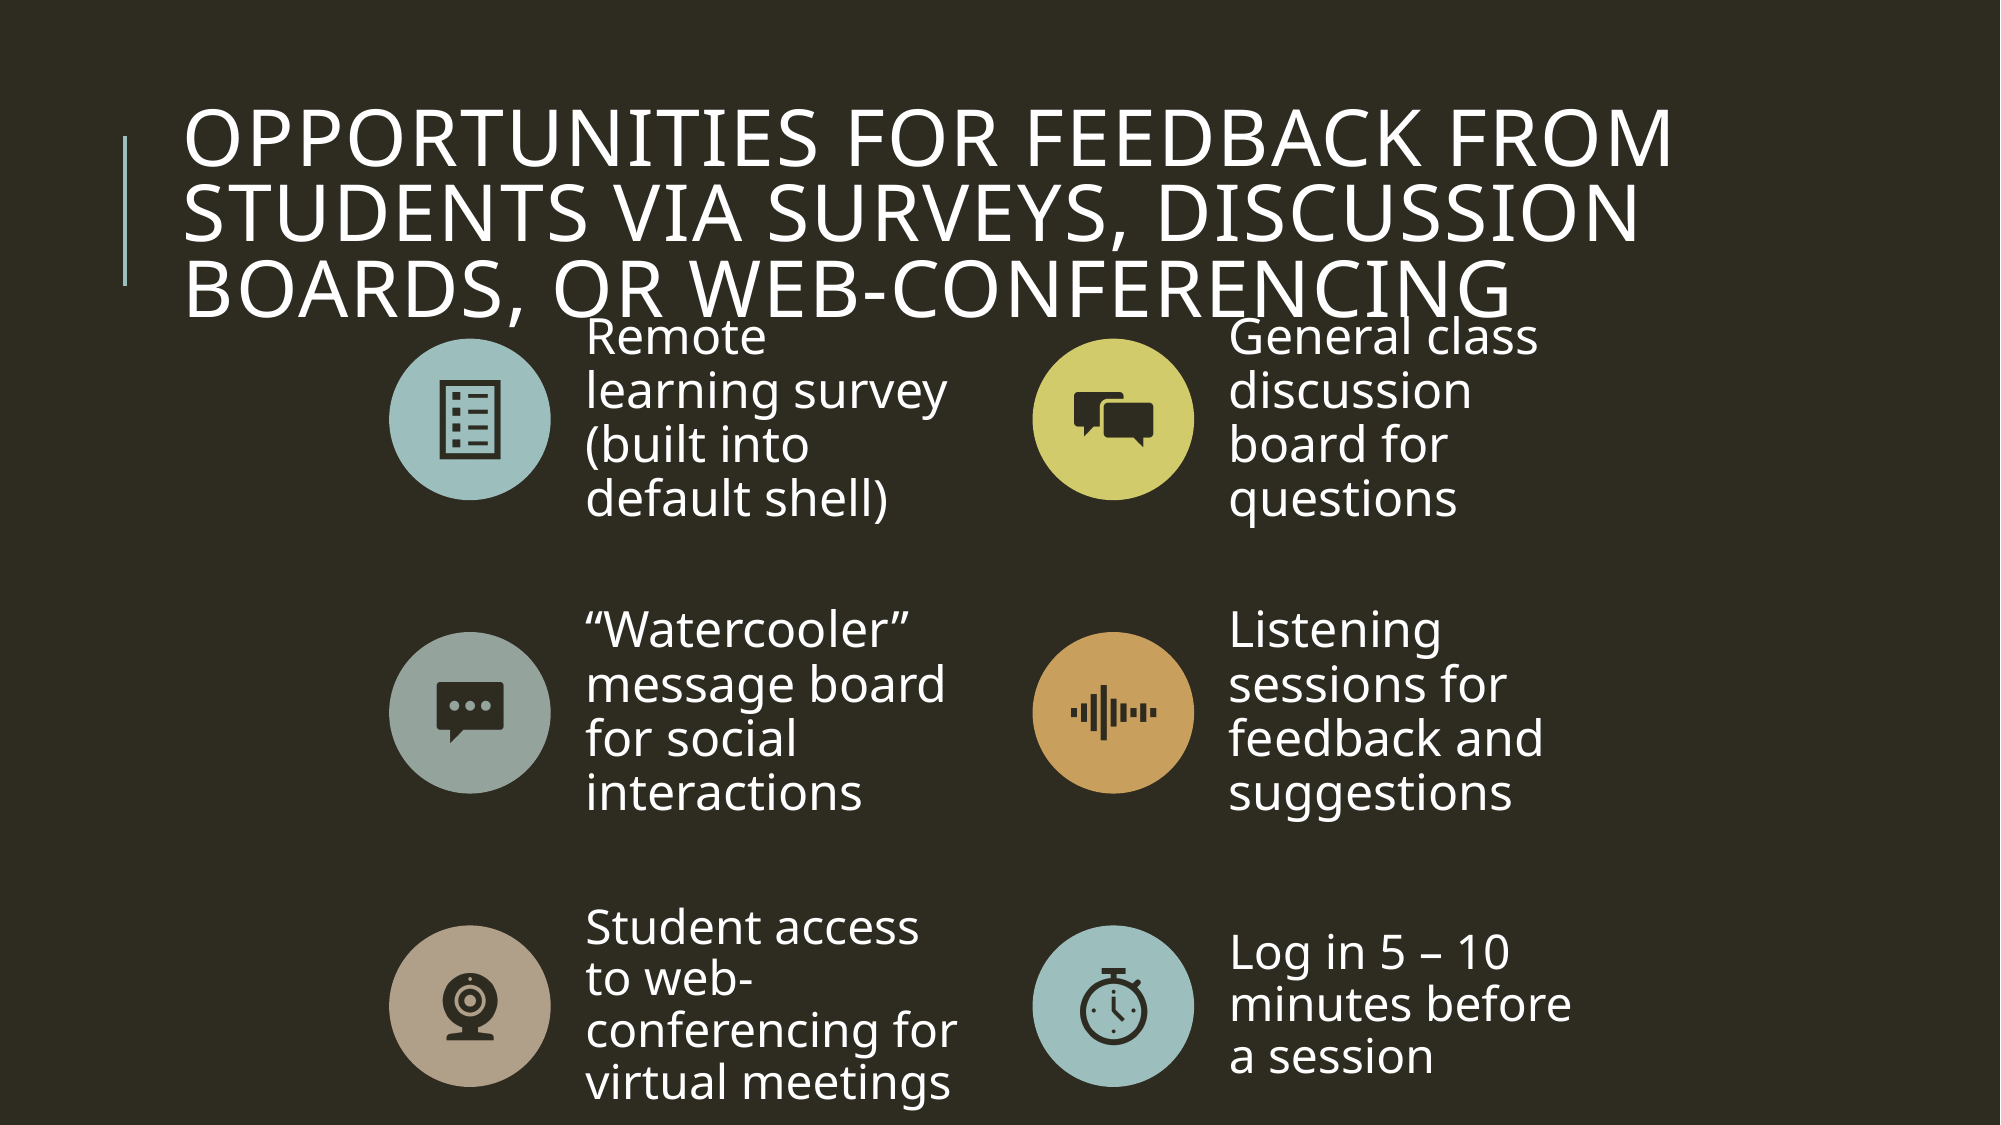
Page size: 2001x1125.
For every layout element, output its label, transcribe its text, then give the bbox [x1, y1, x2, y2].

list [109, 324, 1890, 1101]
title Opportunities for feedback from students via surveys, discussion boards, or web-conferencing [168, 96, 1763, 320]
